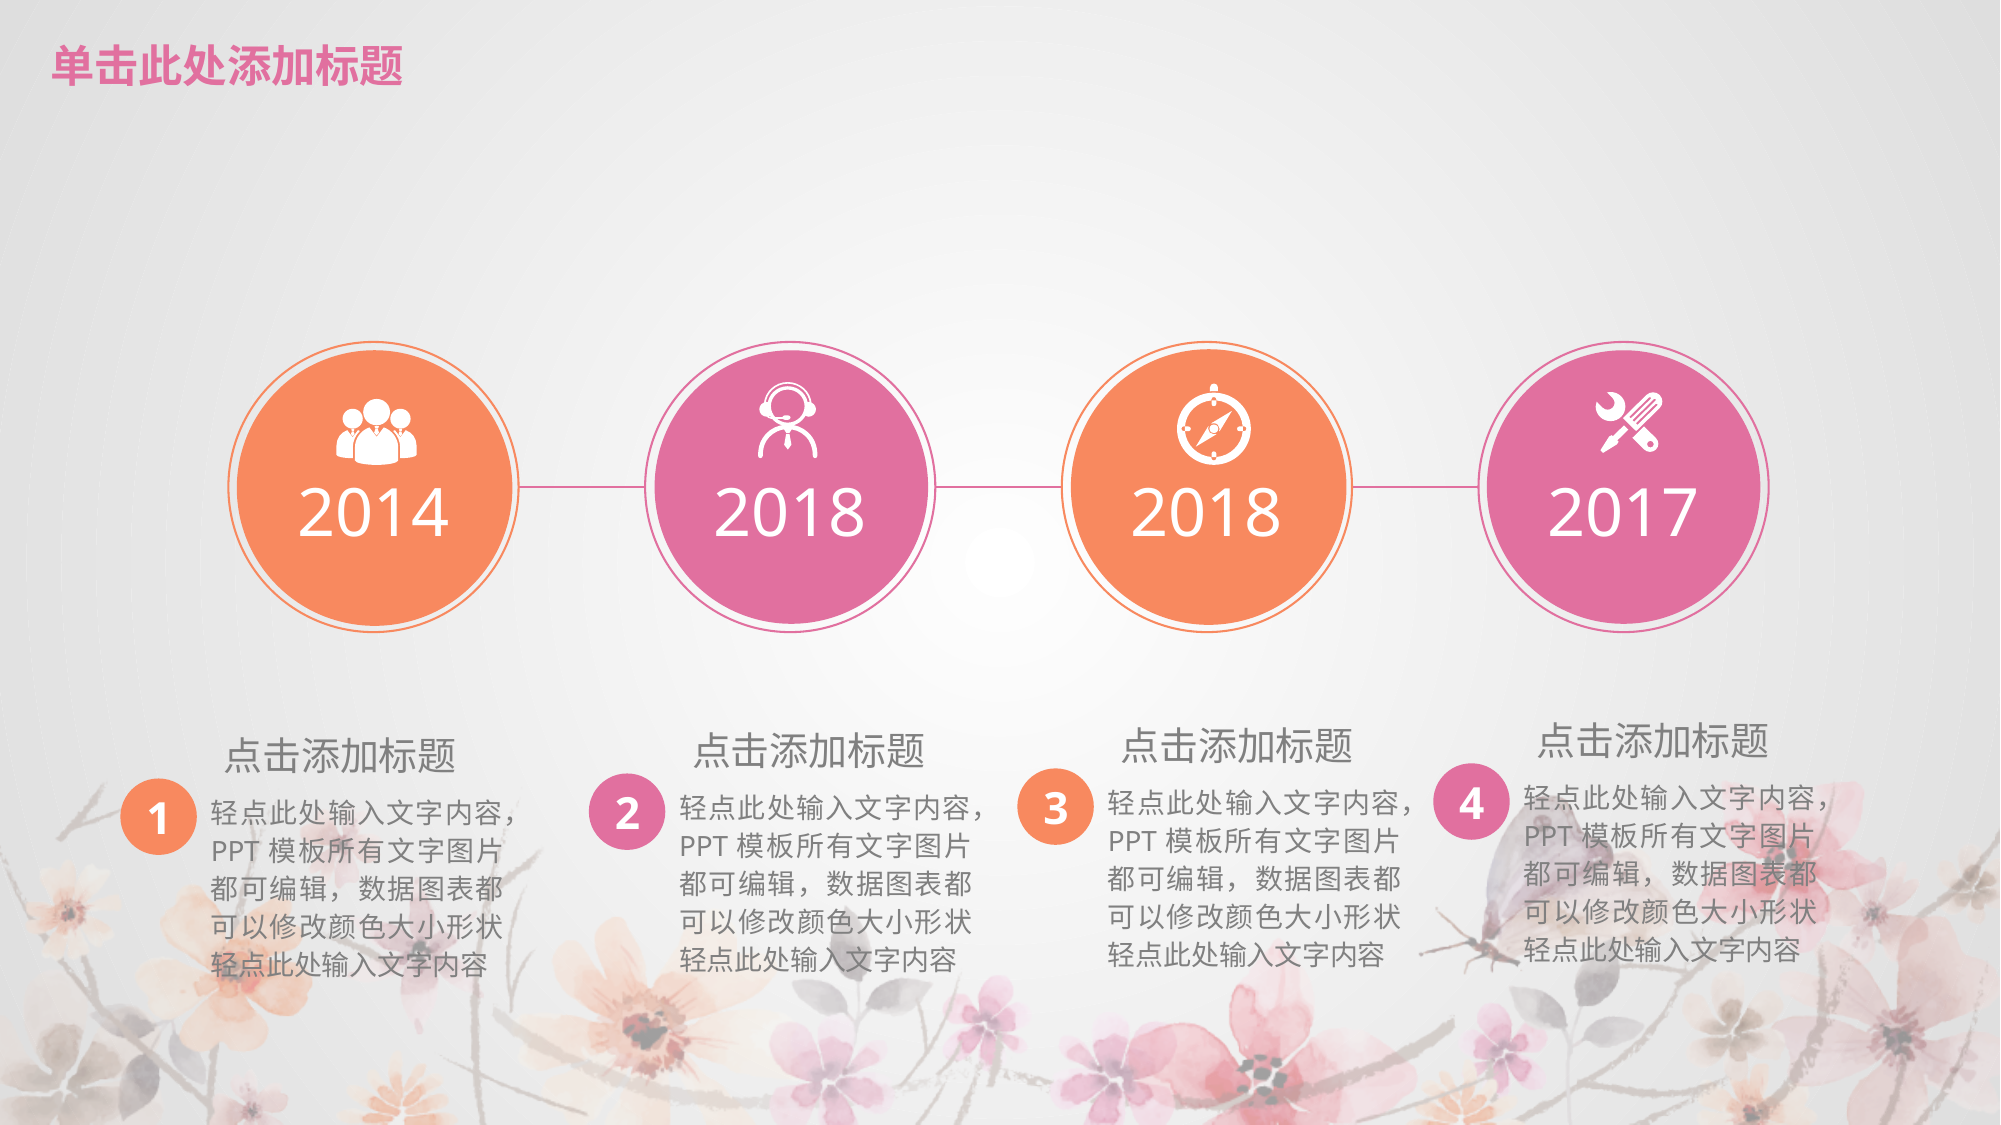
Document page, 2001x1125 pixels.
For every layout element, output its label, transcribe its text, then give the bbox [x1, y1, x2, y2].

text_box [1433, 709, 1832, 976]
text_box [336, 398, 417, 465]
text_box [1595, 391, 1664, 453]
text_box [645, 341, 936, 633]
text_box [228, 341, 519, 633]
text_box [758, 381, 818, 459]
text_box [1478, 341, 1769, 633]
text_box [1061, 341, 1352, 633]
title 单击此处添加标题 [35, 37, 1761, 100]
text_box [588, 719, 988, 986]
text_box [1017, 714, 1416, 981]
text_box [1176, 383, 1251, 465]
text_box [120, 724, 519, 991]
